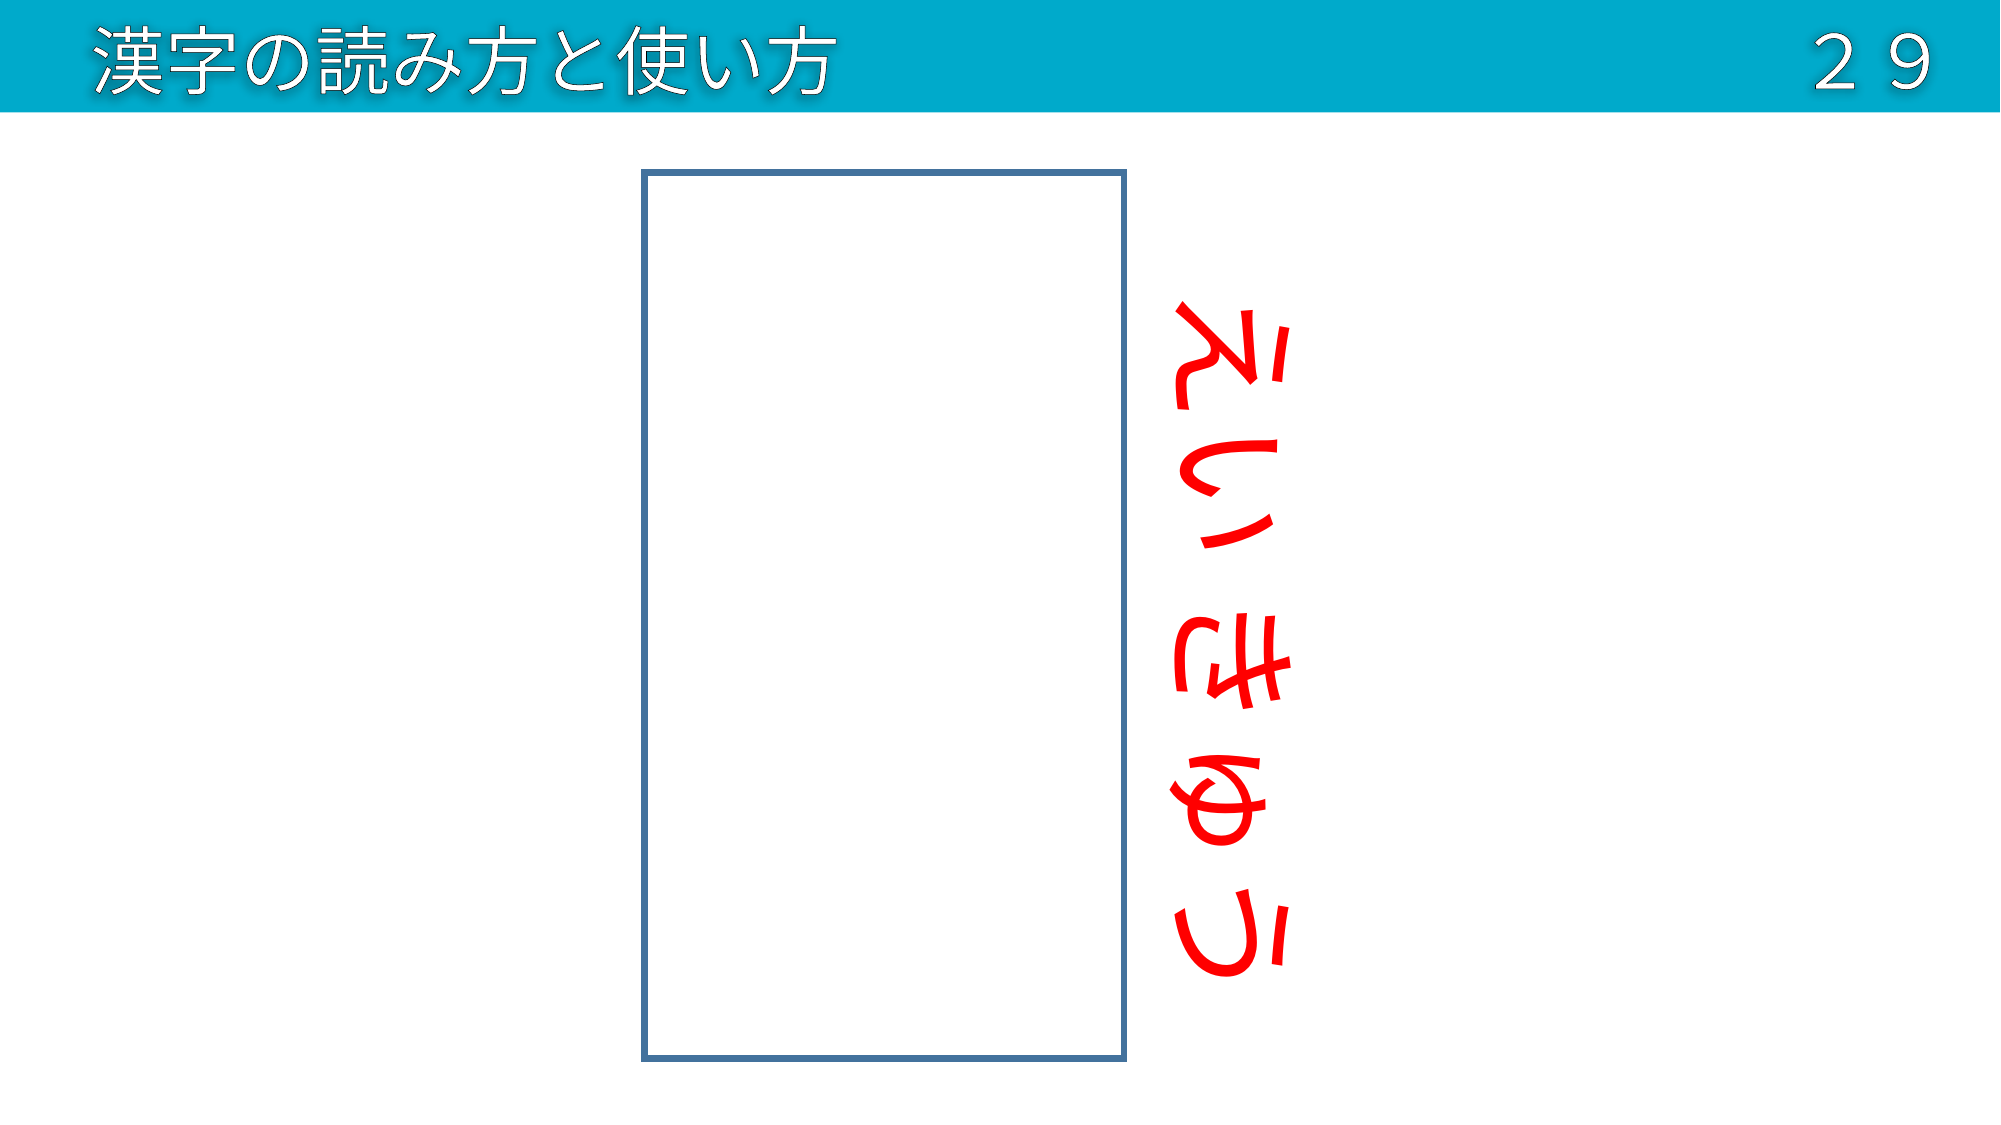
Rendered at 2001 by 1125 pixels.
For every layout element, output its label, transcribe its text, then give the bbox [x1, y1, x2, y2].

text_box ２９ [1782, 6, 1963, 112]
text_box 永久 [616, 195, 1152, 1125]
text_box 漢字の読み方と使い方 [75, 6, 1225, 112]
text_box えい きゅう [1129, 270, 1327, 1050]
text_box [643, 172, 1125, 1060]
text_box [0, 0, 2000, 113]
